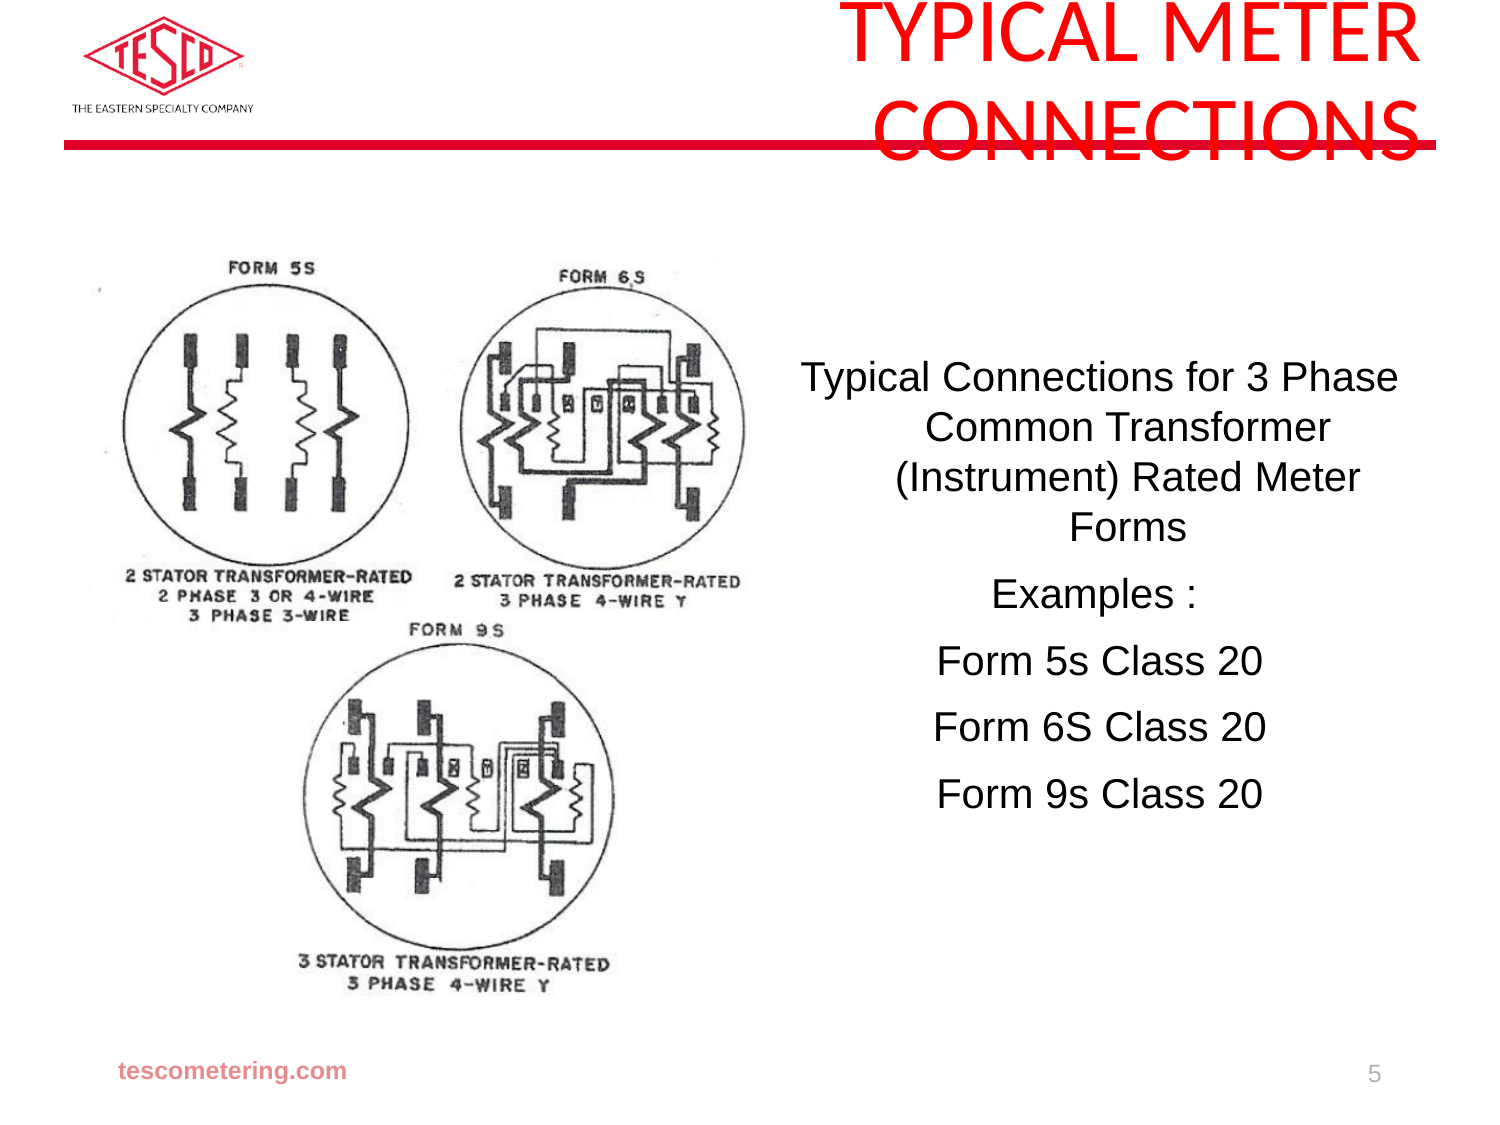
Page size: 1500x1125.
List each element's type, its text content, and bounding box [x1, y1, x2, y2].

text_box Typical Connections for 3 Phase Common Transformer (Instrument) Rated Meter Forms Examples : Form 5s Class 20 Form 6S Class 20 Form 9s Class 20 [774, 275, 1425, 938]
picture [72, 9, 256, 121]
slide_number 5 [1059, 1042, 1397, 1103]
footer tescometering.com [103, 1039, 610, 1100]
picture [87, 249, 766, 1011]
title Typical Meter Connections [255, 25, 1438, 138]
